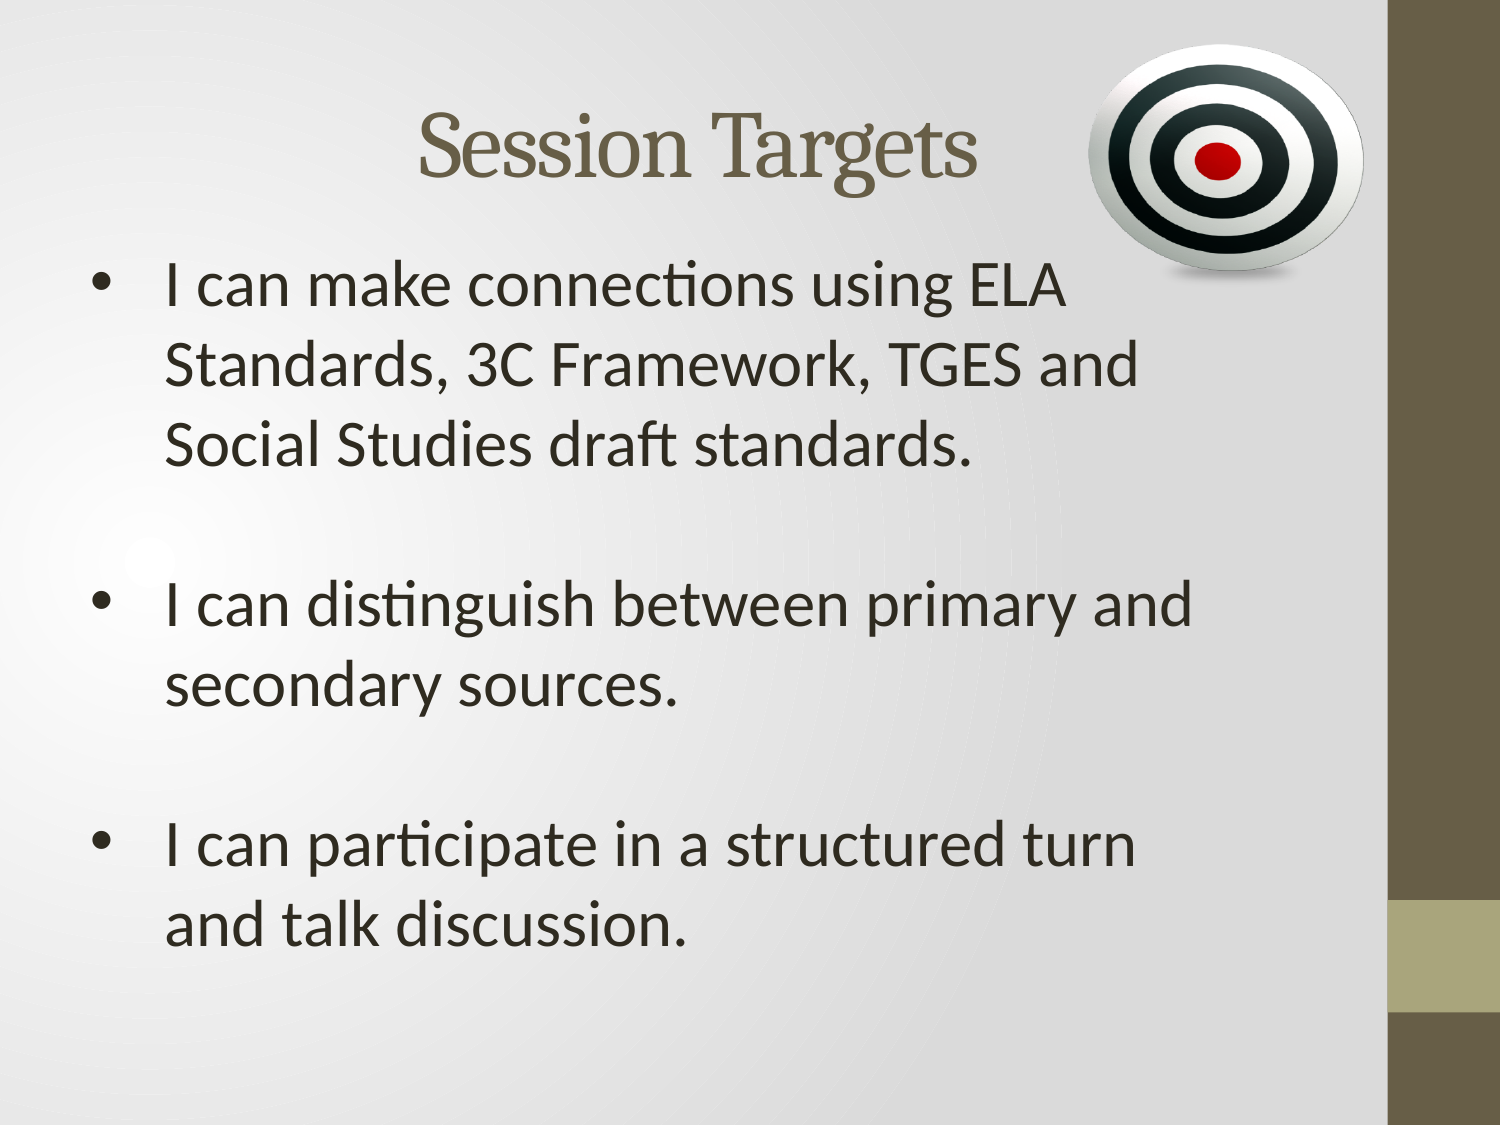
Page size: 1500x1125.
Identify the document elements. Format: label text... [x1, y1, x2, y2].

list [1088, 44, 1365, 288]
title Session Targets [75, 45, 1086, 232]
text_box I can make connections using ELA Standards, 3C Framework, TGES and Social Studies draft standards. I can distinguish between primary and secondary sources. I can participate in a structured turn and talk discussion. [74, 232, 1248, 1125]
